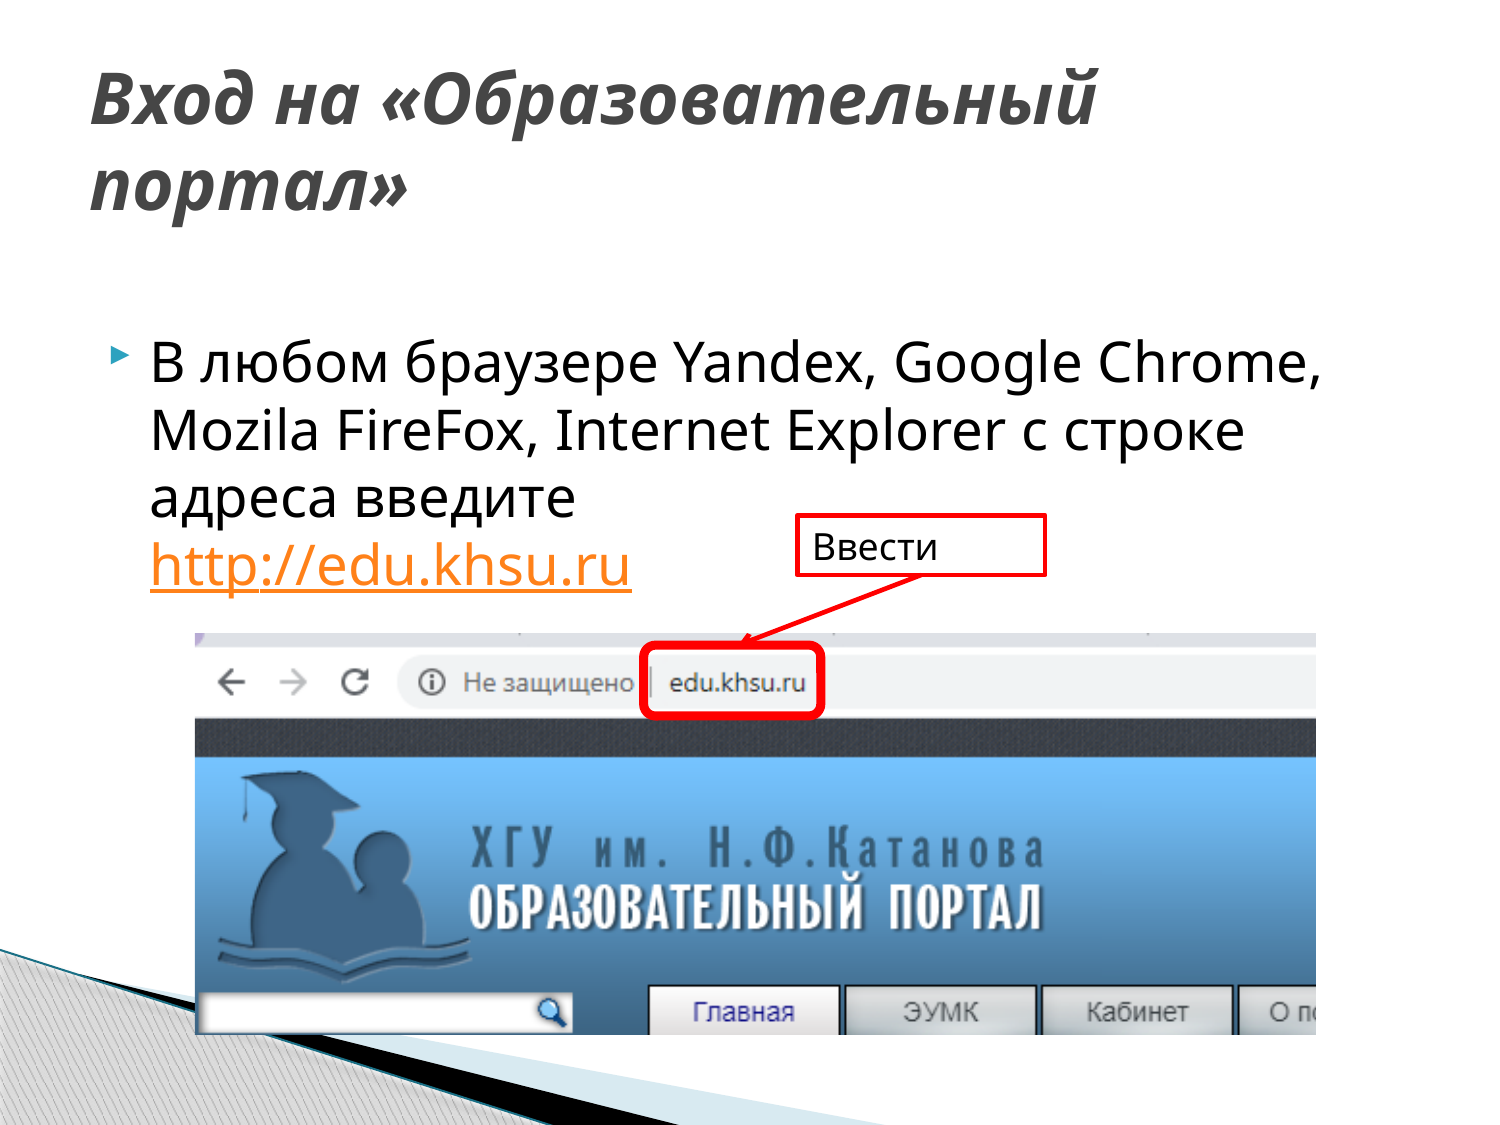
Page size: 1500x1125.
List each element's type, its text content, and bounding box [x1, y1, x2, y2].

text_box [737, 575, 922, 646]
title Вход на «Образовательный портал» [75, 45, 1425, 233]
text_box Ввести [797, 515, 1046, 575]
picture [194, 633, 1317, 1036]
list В любом браузере Yandex, Google Chrome, Mozila FireFox, Internet Explorer с строке адреса введите http://edu.khsu.ru [75, 243, 1425, 634]
